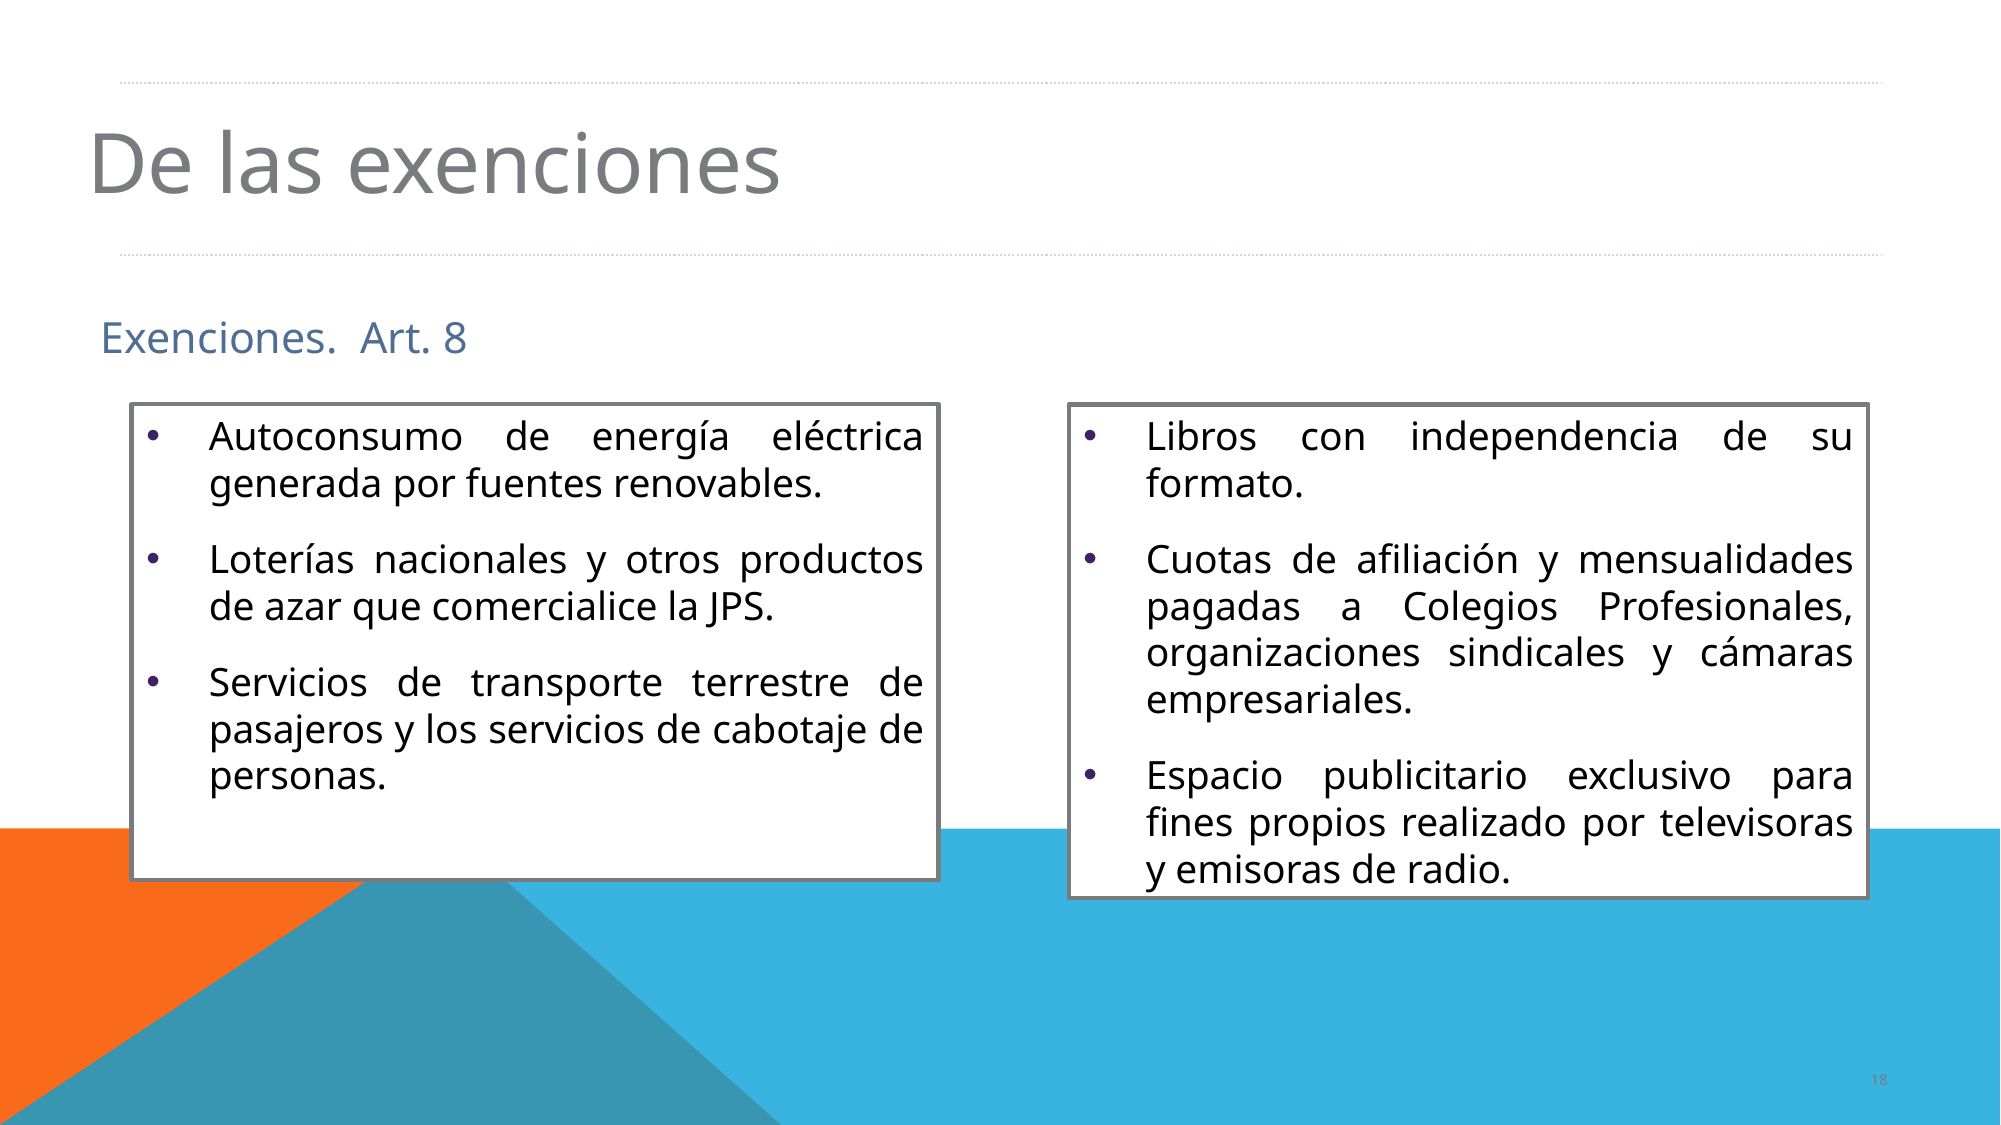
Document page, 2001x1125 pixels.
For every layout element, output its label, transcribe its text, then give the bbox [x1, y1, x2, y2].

text_box Exenciones. Art. 8 [85, 302, 1806, 416]
text_box De las exenciones [0, 109, 2000, 221]
text_box Libros con independencia de su formato. Cuotas de afiliación y mensualidades pagadas a Colegios Profesionales, organizaciones sindicales y cámaras empresariales. Espacio publicitario exclusivo para fines propios realizado por televisoras y emisoras de radio. [1067, 402, 1870, 900]
text_box Autoconsumo de energía eléctrica generada por fuentes renovables. Loterías nacionales y otros productos de azar que comercialice la JPS. Servicios de transporte terrestre de pasajeros y los servicios de cabotaje de personas. [129, 416, 941, 882]
